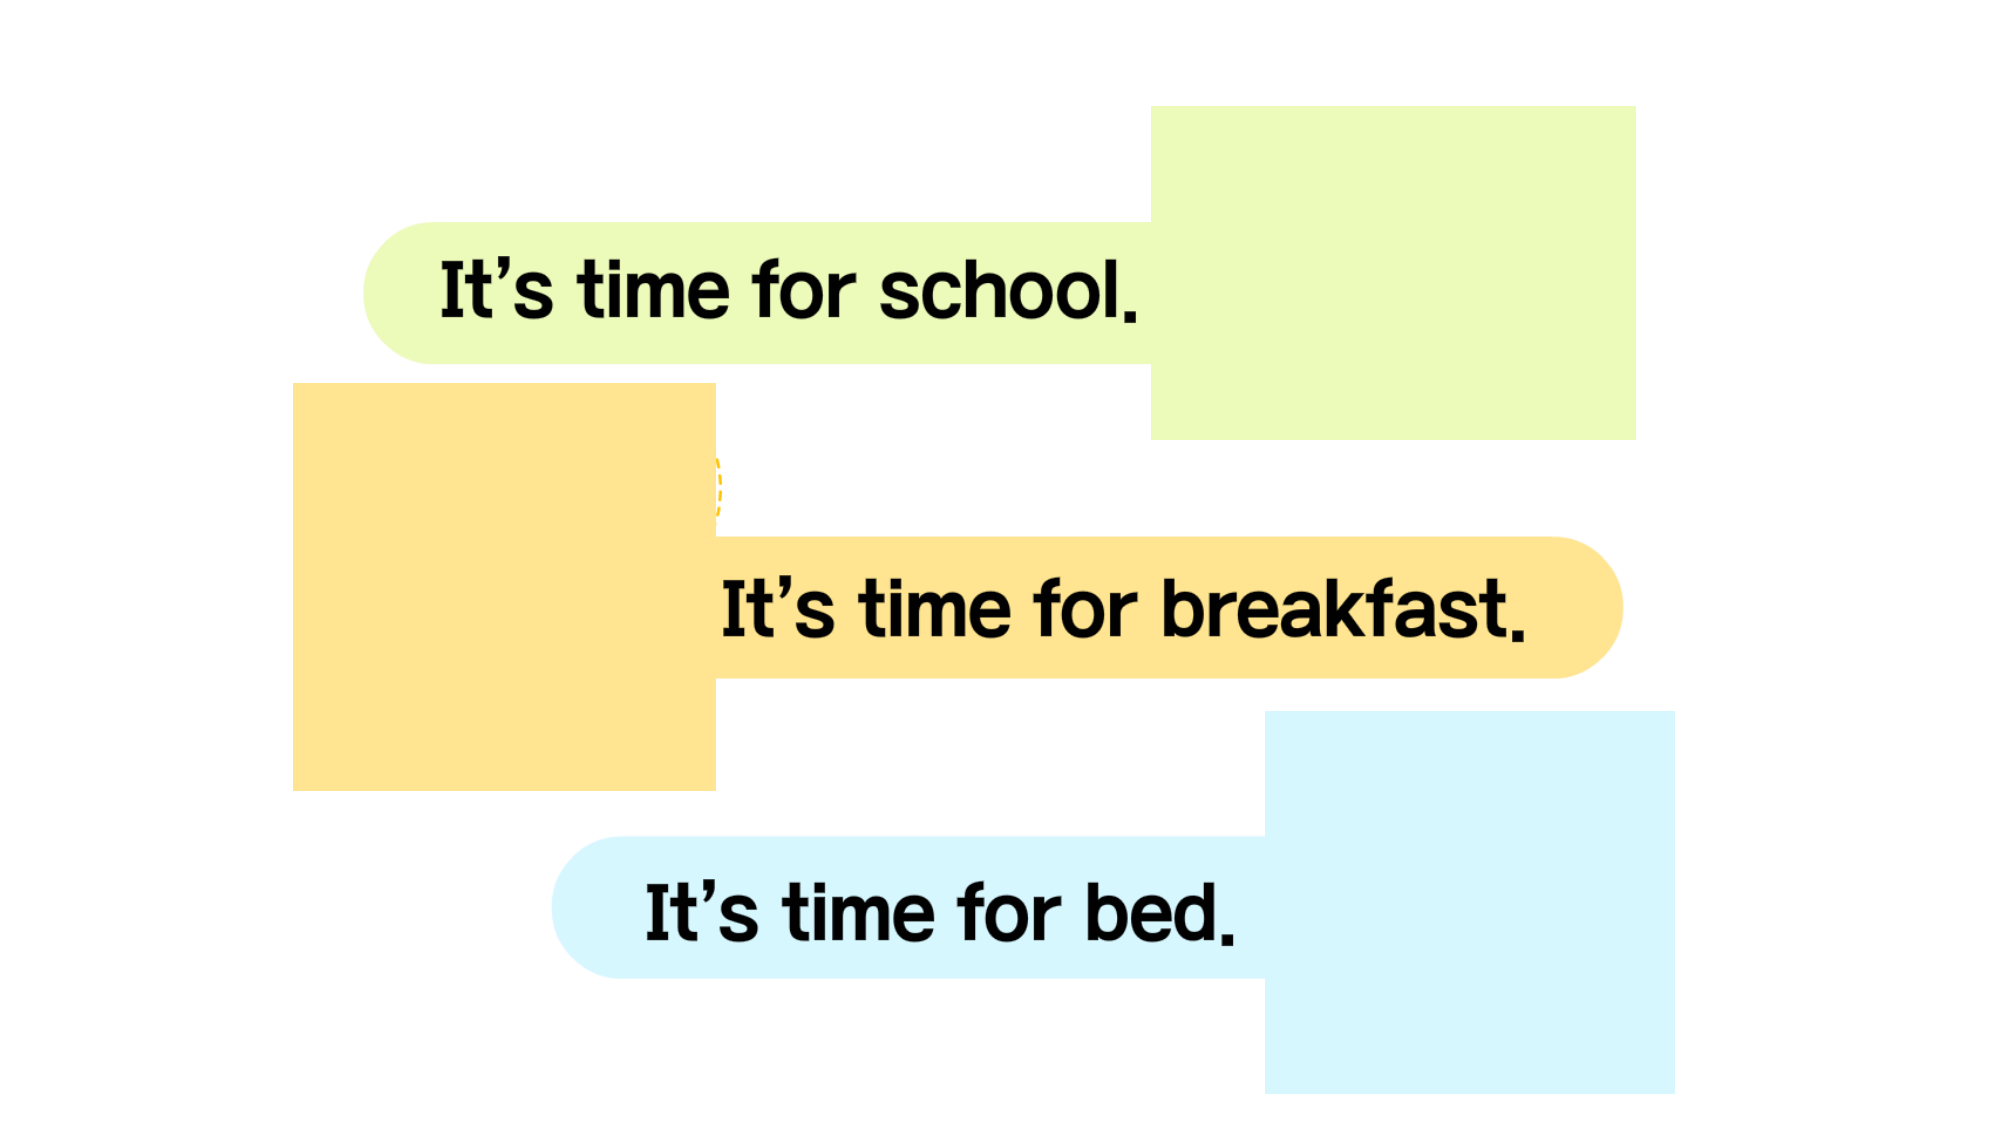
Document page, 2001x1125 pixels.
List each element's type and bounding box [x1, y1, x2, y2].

picture [293, 106, 1694, 1094]
